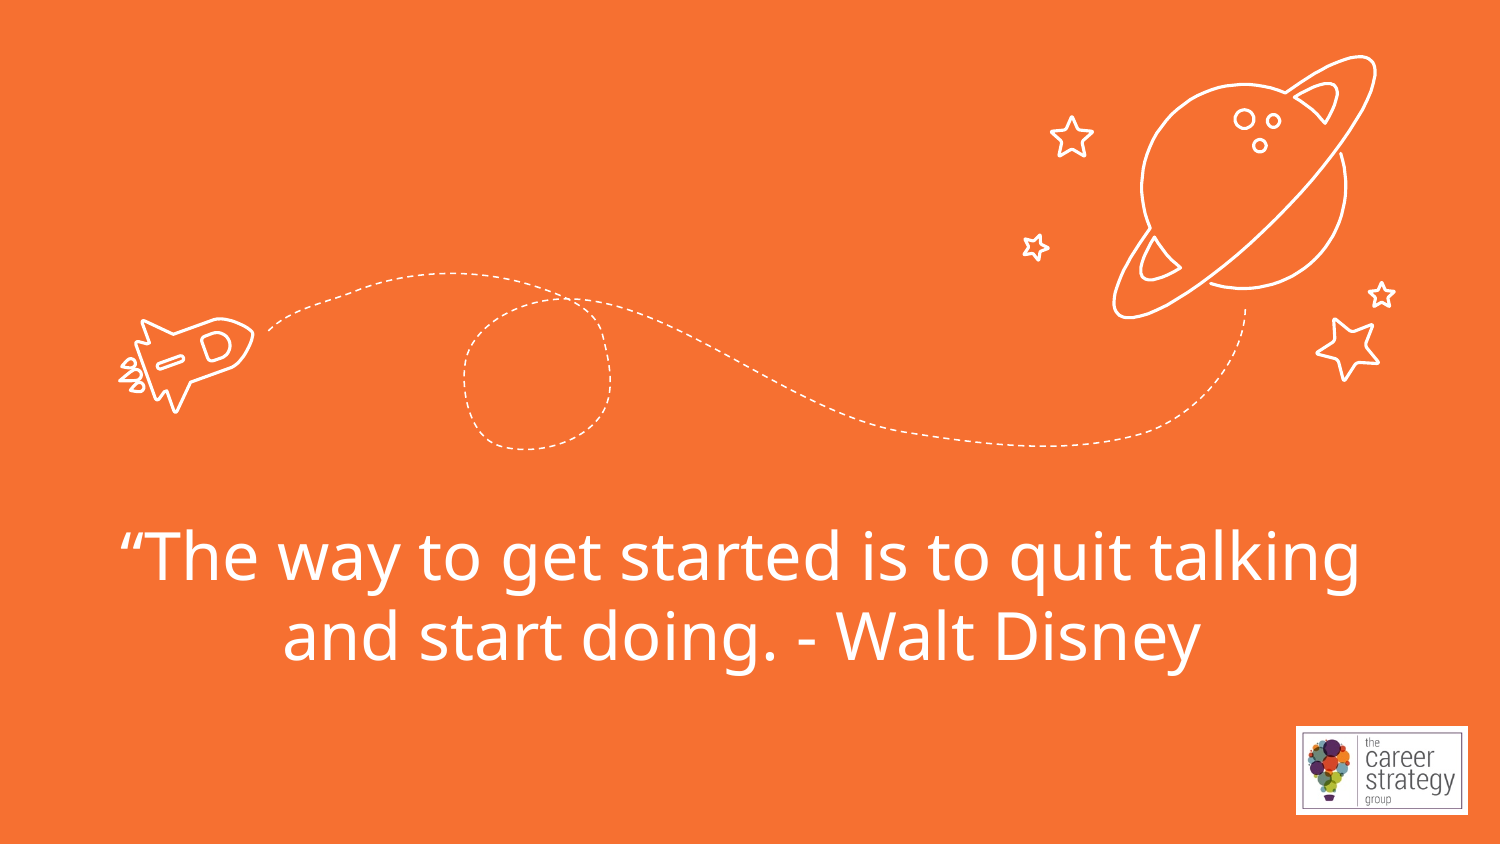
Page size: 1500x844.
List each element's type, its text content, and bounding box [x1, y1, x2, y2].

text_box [1113, 56, 1376, 318]
text_box [268, 273, 1244, 450]
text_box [130, 303, 239, 412]
title “The way to get started is to quit talking and start doing. - Walt Disney [90, 499, 1395, 690]
picture [1295, 725, 1468, 815]
